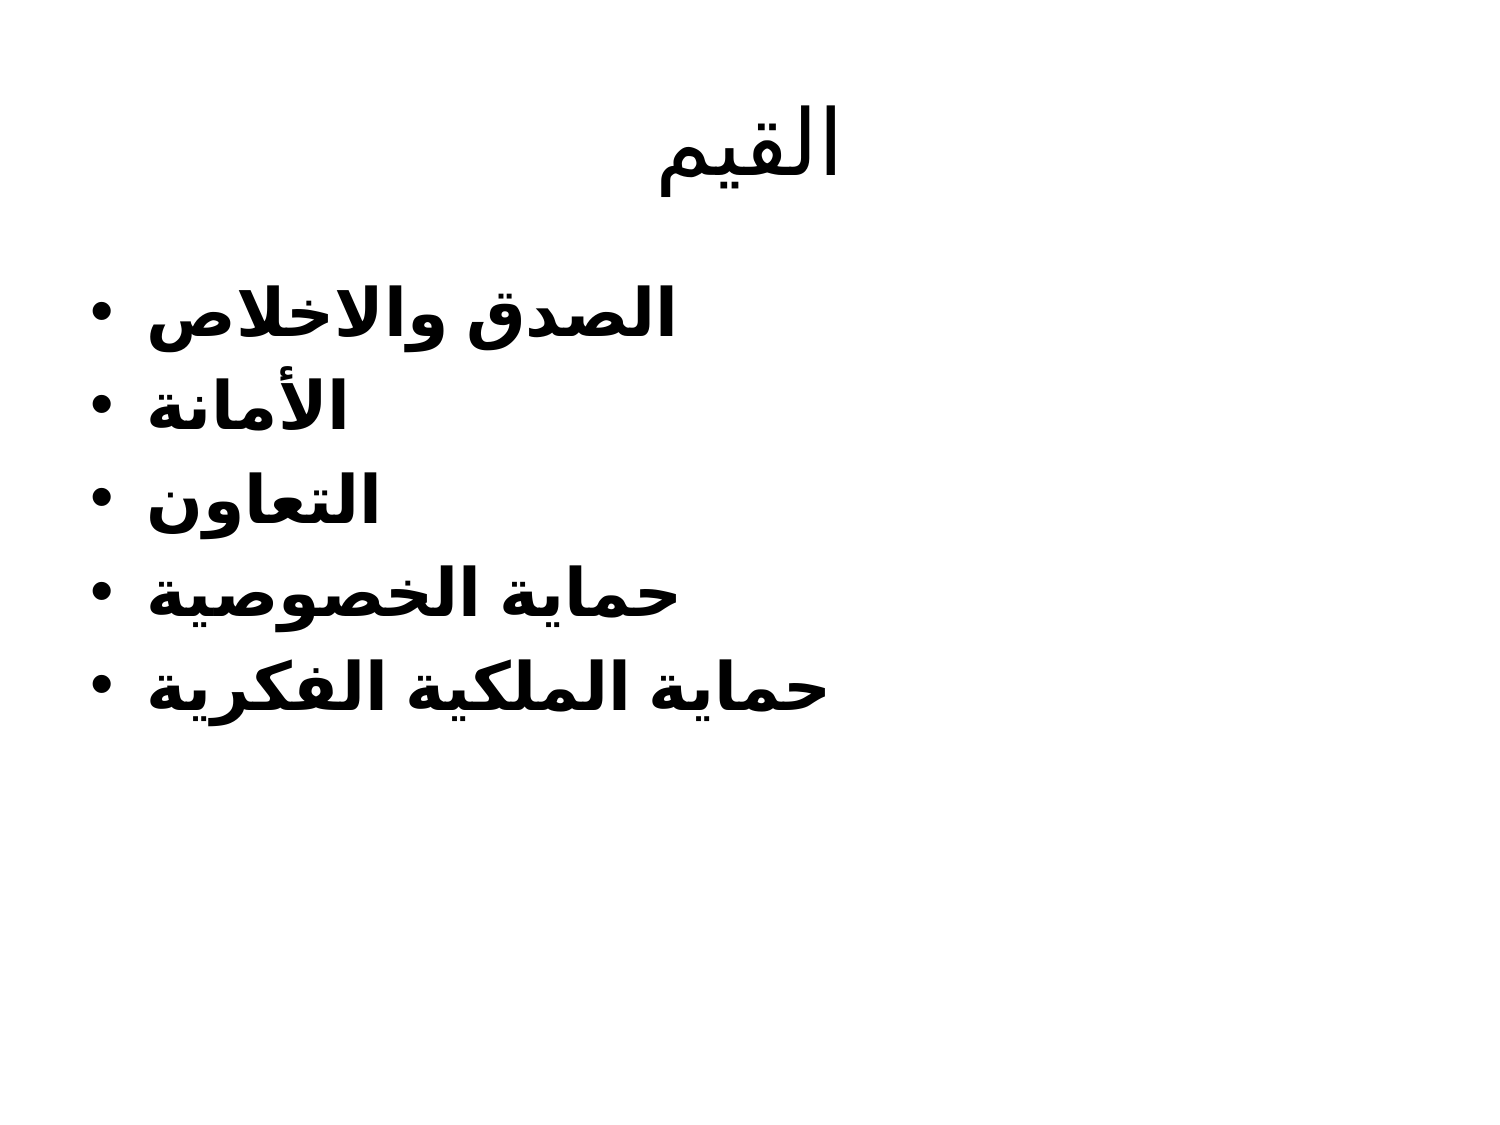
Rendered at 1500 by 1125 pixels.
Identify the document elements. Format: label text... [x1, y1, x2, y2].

title القيم [75, 45, 1425, 233]
list الصدق والاخلاص الأمانة التعاون حماية الخصوصية حماية الملكية الفكرية [75, 262, 1425, 1005]
